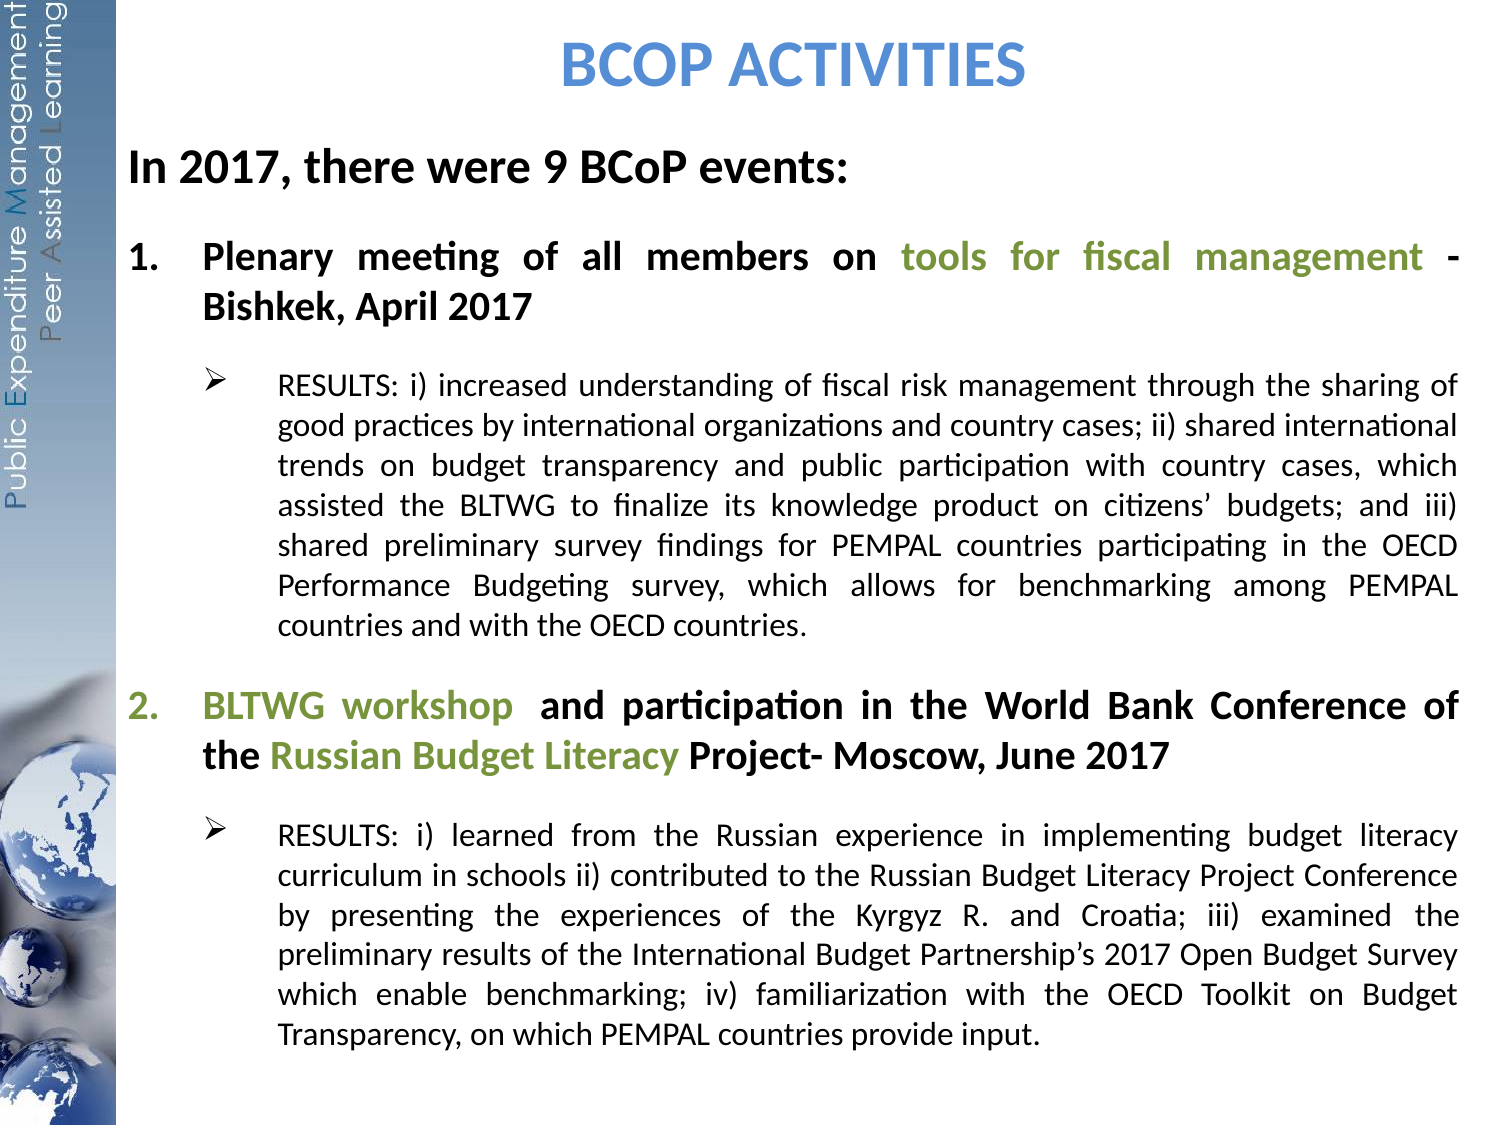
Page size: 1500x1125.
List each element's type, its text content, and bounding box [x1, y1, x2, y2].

picture [0, 0, 116, 1125]
subtitle BCOP ACTIVITIES In 2017, there were 9 BCoP events: Plenary meeting of all members on tools for fiscal management - Bishkek, April 2017 RESULTS: i) increased understanding of fiscal risk management through the sharing of good practices by international organizations and country cases; ii) shared international trends on budget transparency and public participation with country cases, which assisted the BLTWG to finalize its knowledge product on citizens’ budgets; and iii) shared preliminary survey findings for PEMPAL countries participating in the OECD Performance Budgeting survey, which allows for benchmarking among PEMPAL countries and with the OECD countries. BLTWG workshop and participation in the World Bank Conference of the Russian Budget Literacy Project- Moscow, June 2017 RESULTS: i) learned from the Russian experience in implementing budget literacy curriculum in schools ii) contributed to the Russian Budget Literacy Project Conference by presenting the experiences of the Kyrgyz R. and Croatia; iii) examined the preliminary results of the International Budget Partnership’s 2017 Open Budget Survey which enable benchmarking; iv) familiarization with the OECD Toolkit on Budget Transparency, on which PEMPAL countries provide input. [119, 12, 1475, 938]
